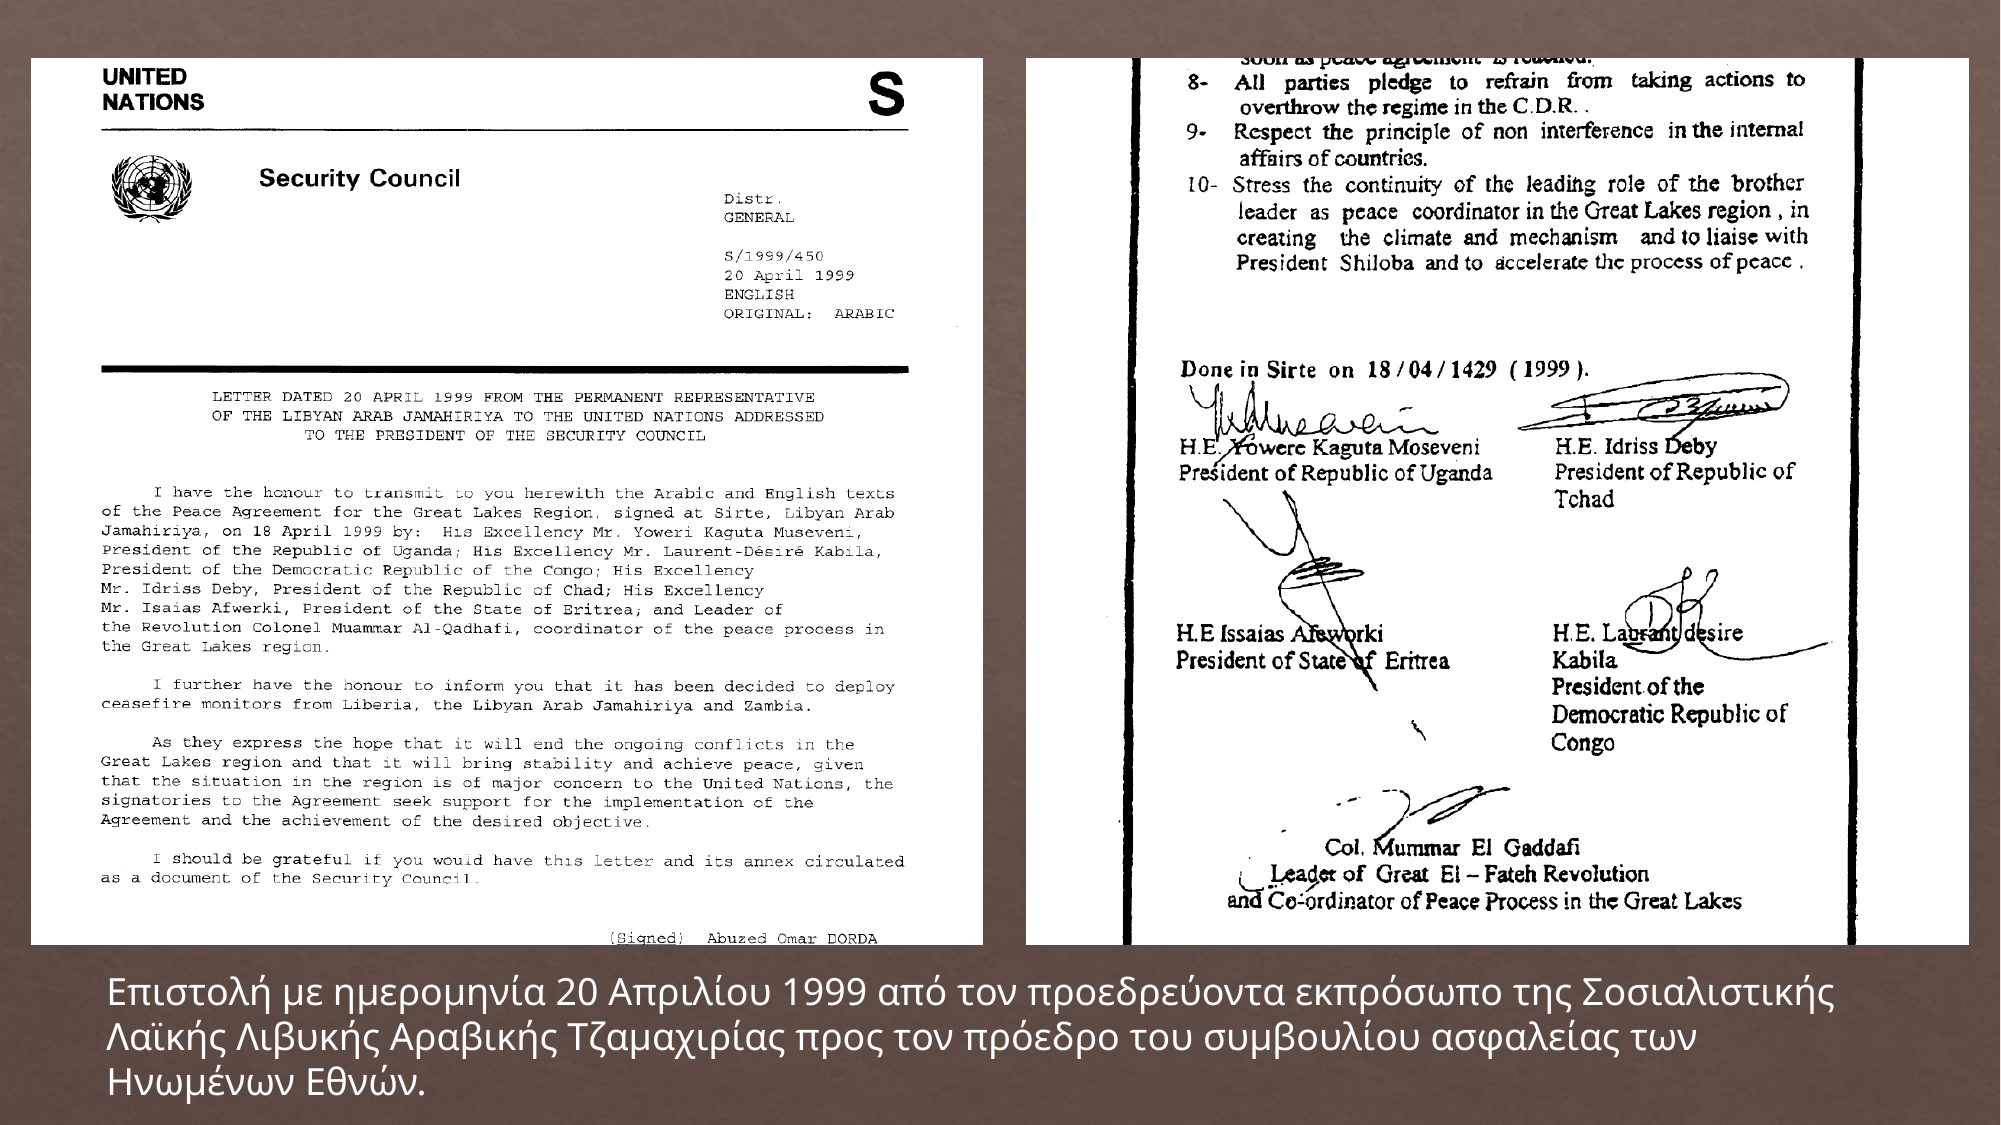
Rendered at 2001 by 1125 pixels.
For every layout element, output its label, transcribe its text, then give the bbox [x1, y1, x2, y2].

text_box Επιστολή με ημερομηνία 20 Απριλίου 1999 από τον προεδρεύοντα εκπρόσωπο της Σοσιαλιστικής Λαϊκής Λιβυκής Αραβικής Τζαμαχιρίας προς τον πρόεδρο του συμβουλίου ασφαλείας των Ηνωμένων Εθνών. [91, 960, 1909, 1111]
picture [1026, 58, 1969, 945]
picture [31, 58, 983, 945]
